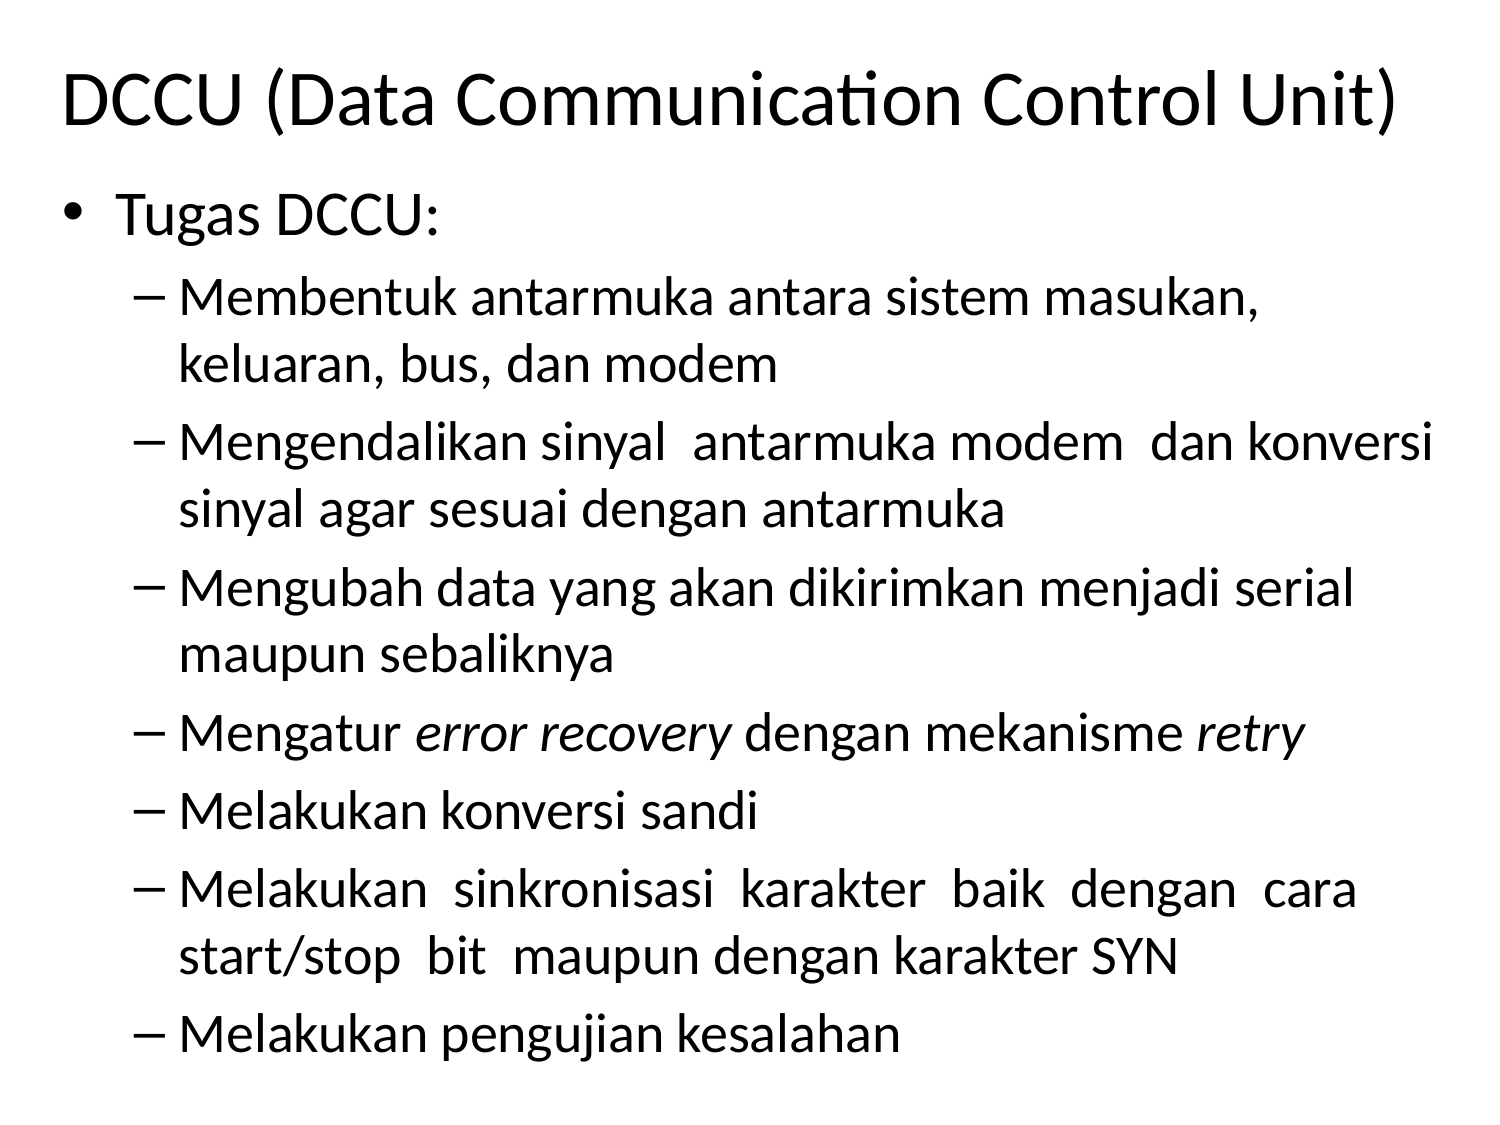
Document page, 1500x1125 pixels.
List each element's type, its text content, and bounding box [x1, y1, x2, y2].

list Tugas DCCU: Membentuk antarmuka antara sistem masukan, keluaran, bus, dan modem Mengendalikan sinyal antarmuka modem dan konversi sinyal agar sesuai dengan antarmuka Mengubah data yang akan dikirimkan menjadi serial maupun sebaliknya Mengatur error recovery dengan mekanisme retry Melakukan konversi sandi Melakukan sinkronisasi karakter baik dengan cara start/stop bit maupun dengan karakter SYN Melakukan pengujian kesalahan [46, 164, 1454, 1079]
title DCCU (Data Communication Control Unit) [46, 11, 1454, 164]
